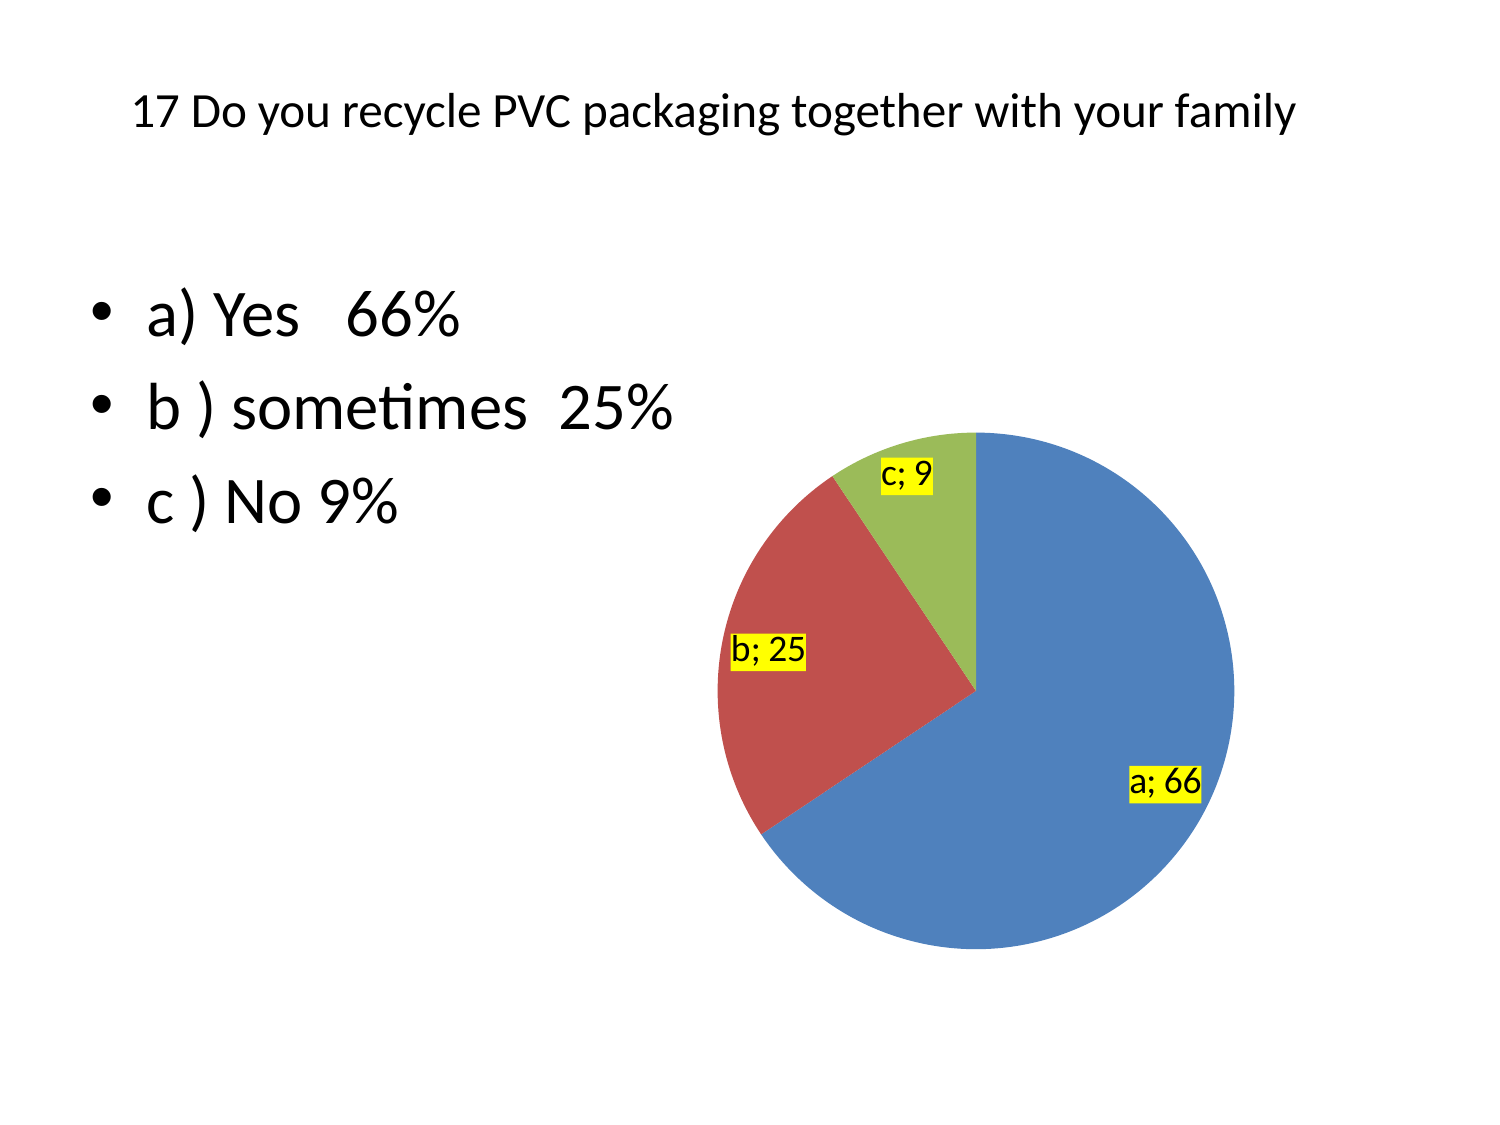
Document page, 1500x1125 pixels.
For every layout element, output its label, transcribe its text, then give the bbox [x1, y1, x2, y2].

title 17 Do you recycle PVC packaging together with your family [75, 45, 1425, 233]
chart [655, 432, 1468, 978]
list a) Yes 66% b ) sometimes 25% c ) No 9% [75, 262, 1425, 1005]
